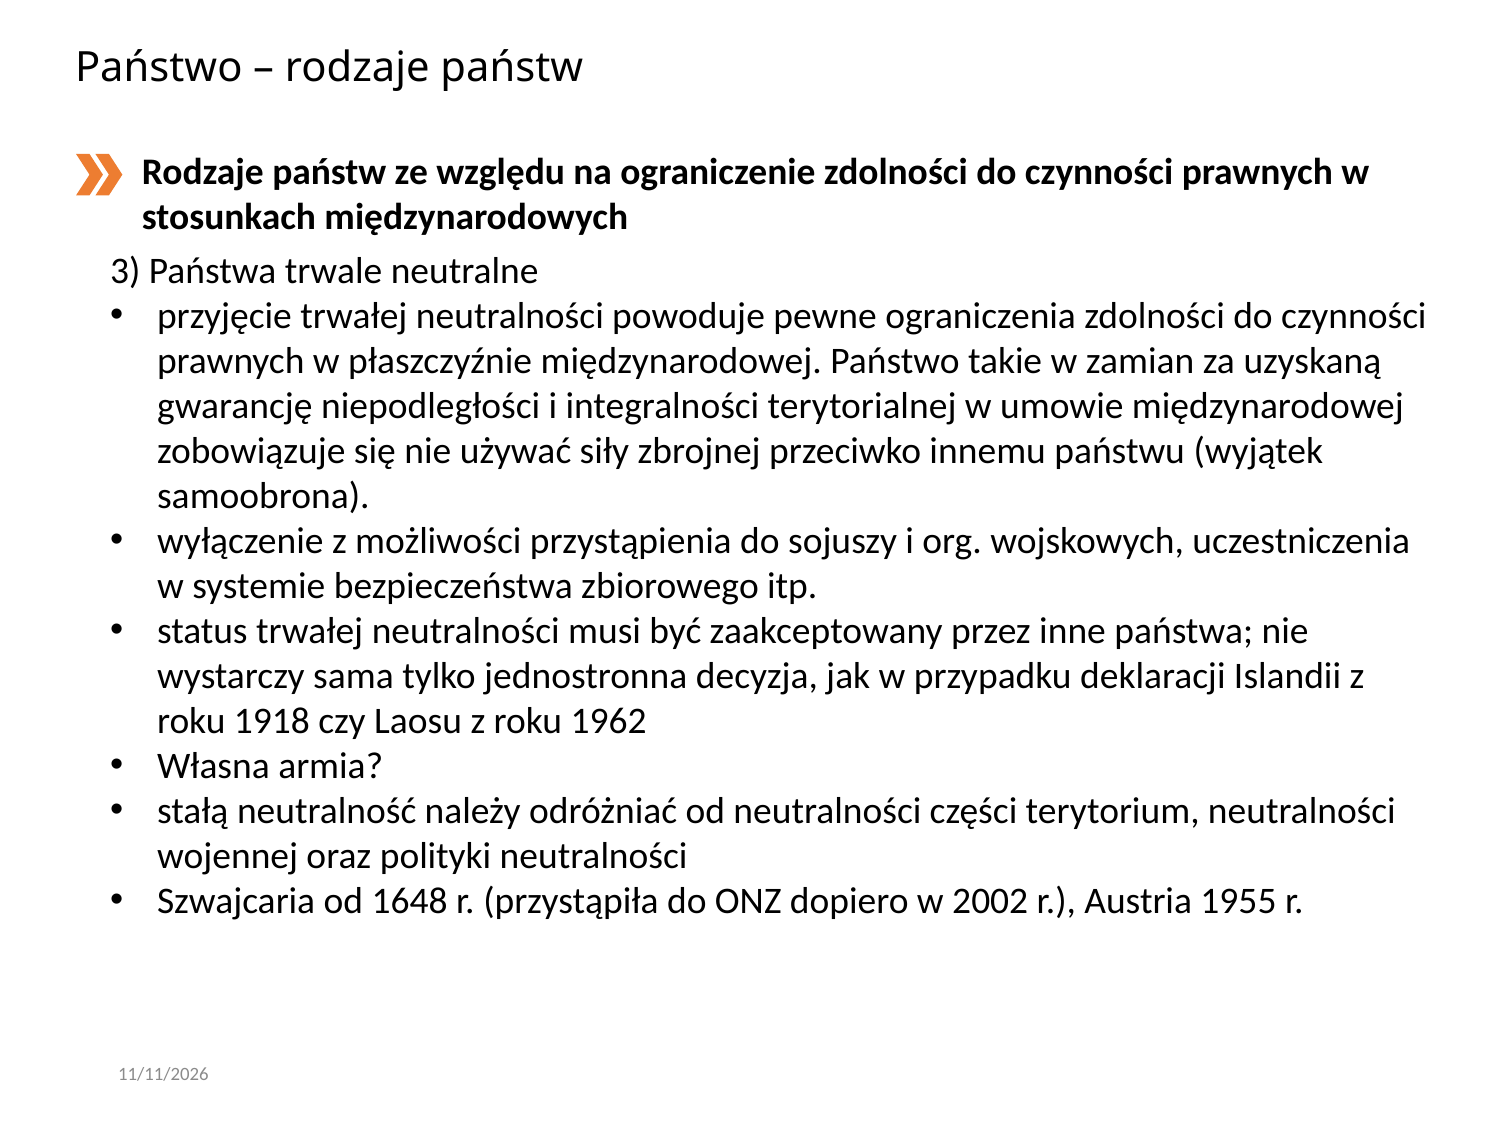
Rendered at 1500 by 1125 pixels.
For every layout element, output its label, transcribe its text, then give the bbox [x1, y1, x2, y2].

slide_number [103, 1063, 441, 1103]
title Państwo – rodzaje państw [75, 45, 1425, 132]
text_box 3) Państwa trwale neutralne przyjęcie trwałej neutralności powoduje pewne ograniczenia zdolności do czynności prawnych w płaszczyźnie międzynarodowej. Państwo takie w zamian za uzyskaną gwarancję niepodległości i integralności terytorialnej w umowie międzynarodowej zobowiązuje się nie używać siły zbrojnej przeciwko innemu państwu (wyjątek samoobrona). wyłączenie z możliwości przystąpienia do sojuszy i org. wojskowych, uczestniczenia w systemie bezpieczeństwa zbiorowego itp. status trwałej neutralności musi być zaakceptowany przez inne państwa; nie wystarczy sama tylko jednostronna decyzja, jak w przypadku deklaracji Islandii z roku 1918 czy Laosu z roku 1962 Własna armia? stałą neutralność należy odróżniać od neutralności części terytorium, neutralności wojennej oraz polityki neutralności Szwajcaria od 1648 r. (przystąpiła do ONZ dopiero w 2002 r.), Austria 1955 r. [95, 238, 1450, 1063]
text_box Rodzaje państw ze względu na ograniczenie zdolności do czynności prawnych w stosunkach międzynarodowych [141, 141, 1460, 238]
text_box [75, 153, 123, 196]
